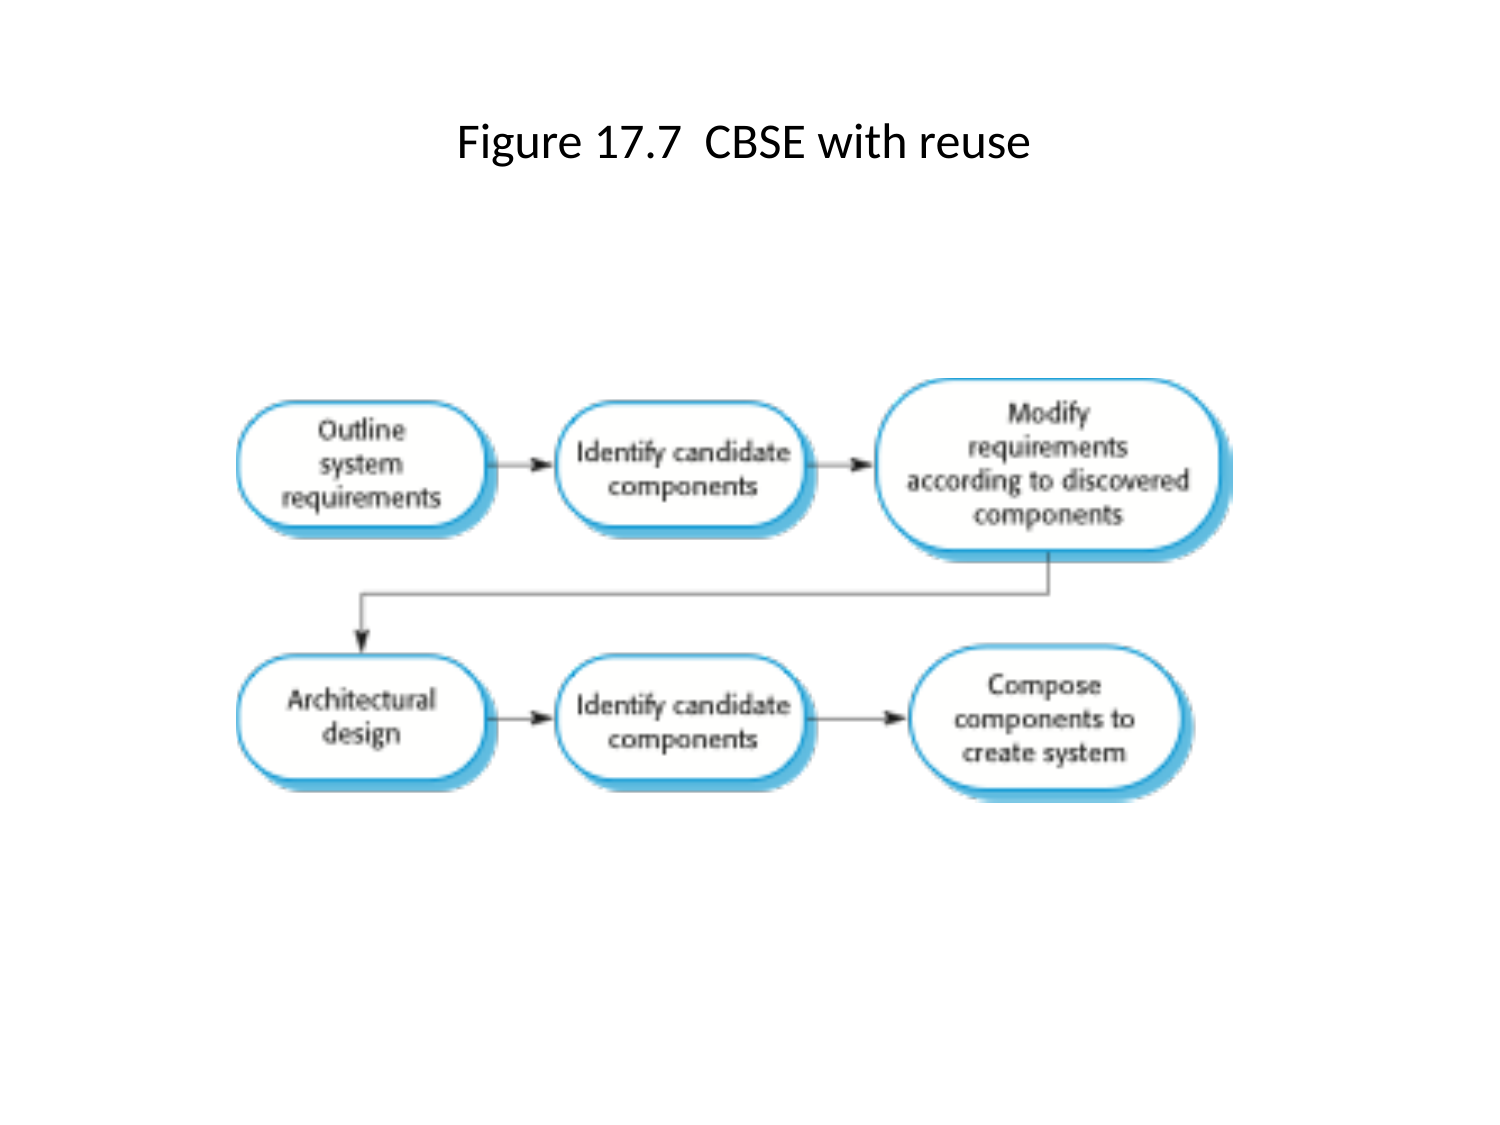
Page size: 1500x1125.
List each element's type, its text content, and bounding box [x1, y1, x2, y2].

title Figure 17.7 CBSE with reuse [75, 45, 1425, 233]
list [236, 316, 1234, 866]
